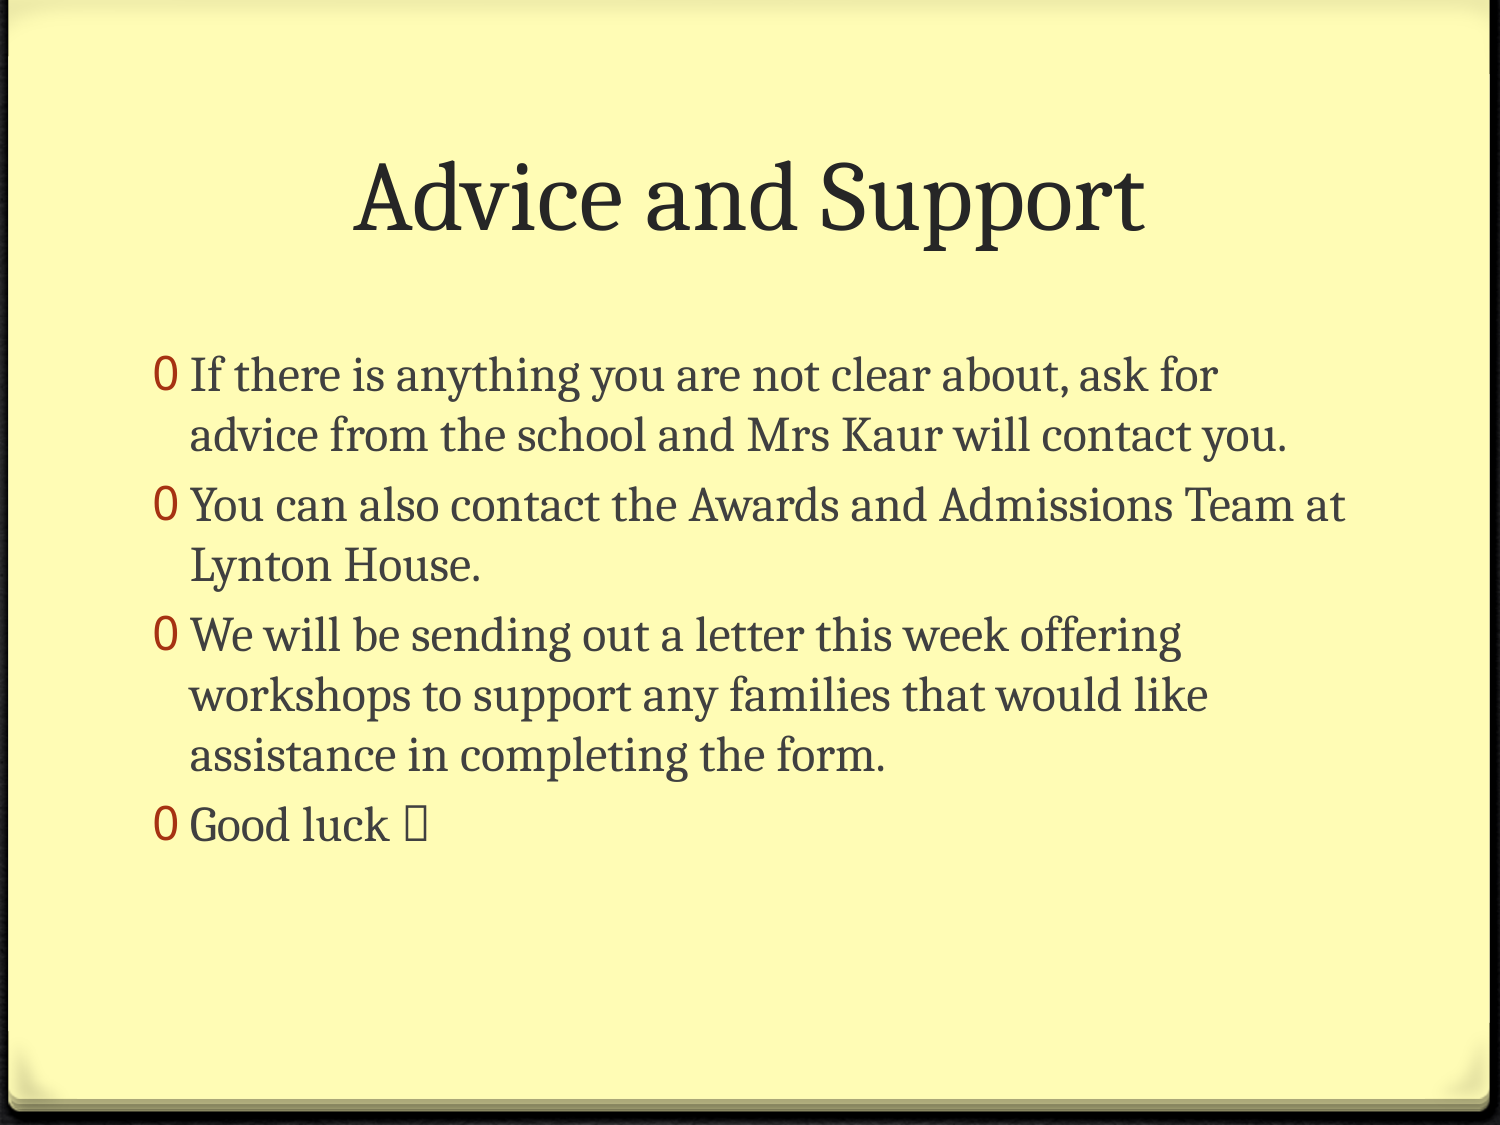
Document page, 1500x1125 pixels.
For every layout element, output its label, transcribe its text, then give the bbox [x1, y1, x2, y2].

title Advice and Support [90, 71, 1410, 309]
picture [0, 0, 1500, 1125]
list If there is anything you are not clear about, ask for advice from the school and Mrs Kaur will contact you. You can also contact the Awards and Admissions Team at Lynton House. We will be sending out a letter this week offering workshops to support any families that would like assistance in completing the form. Good luck  [137, 334, 1363, 983]
